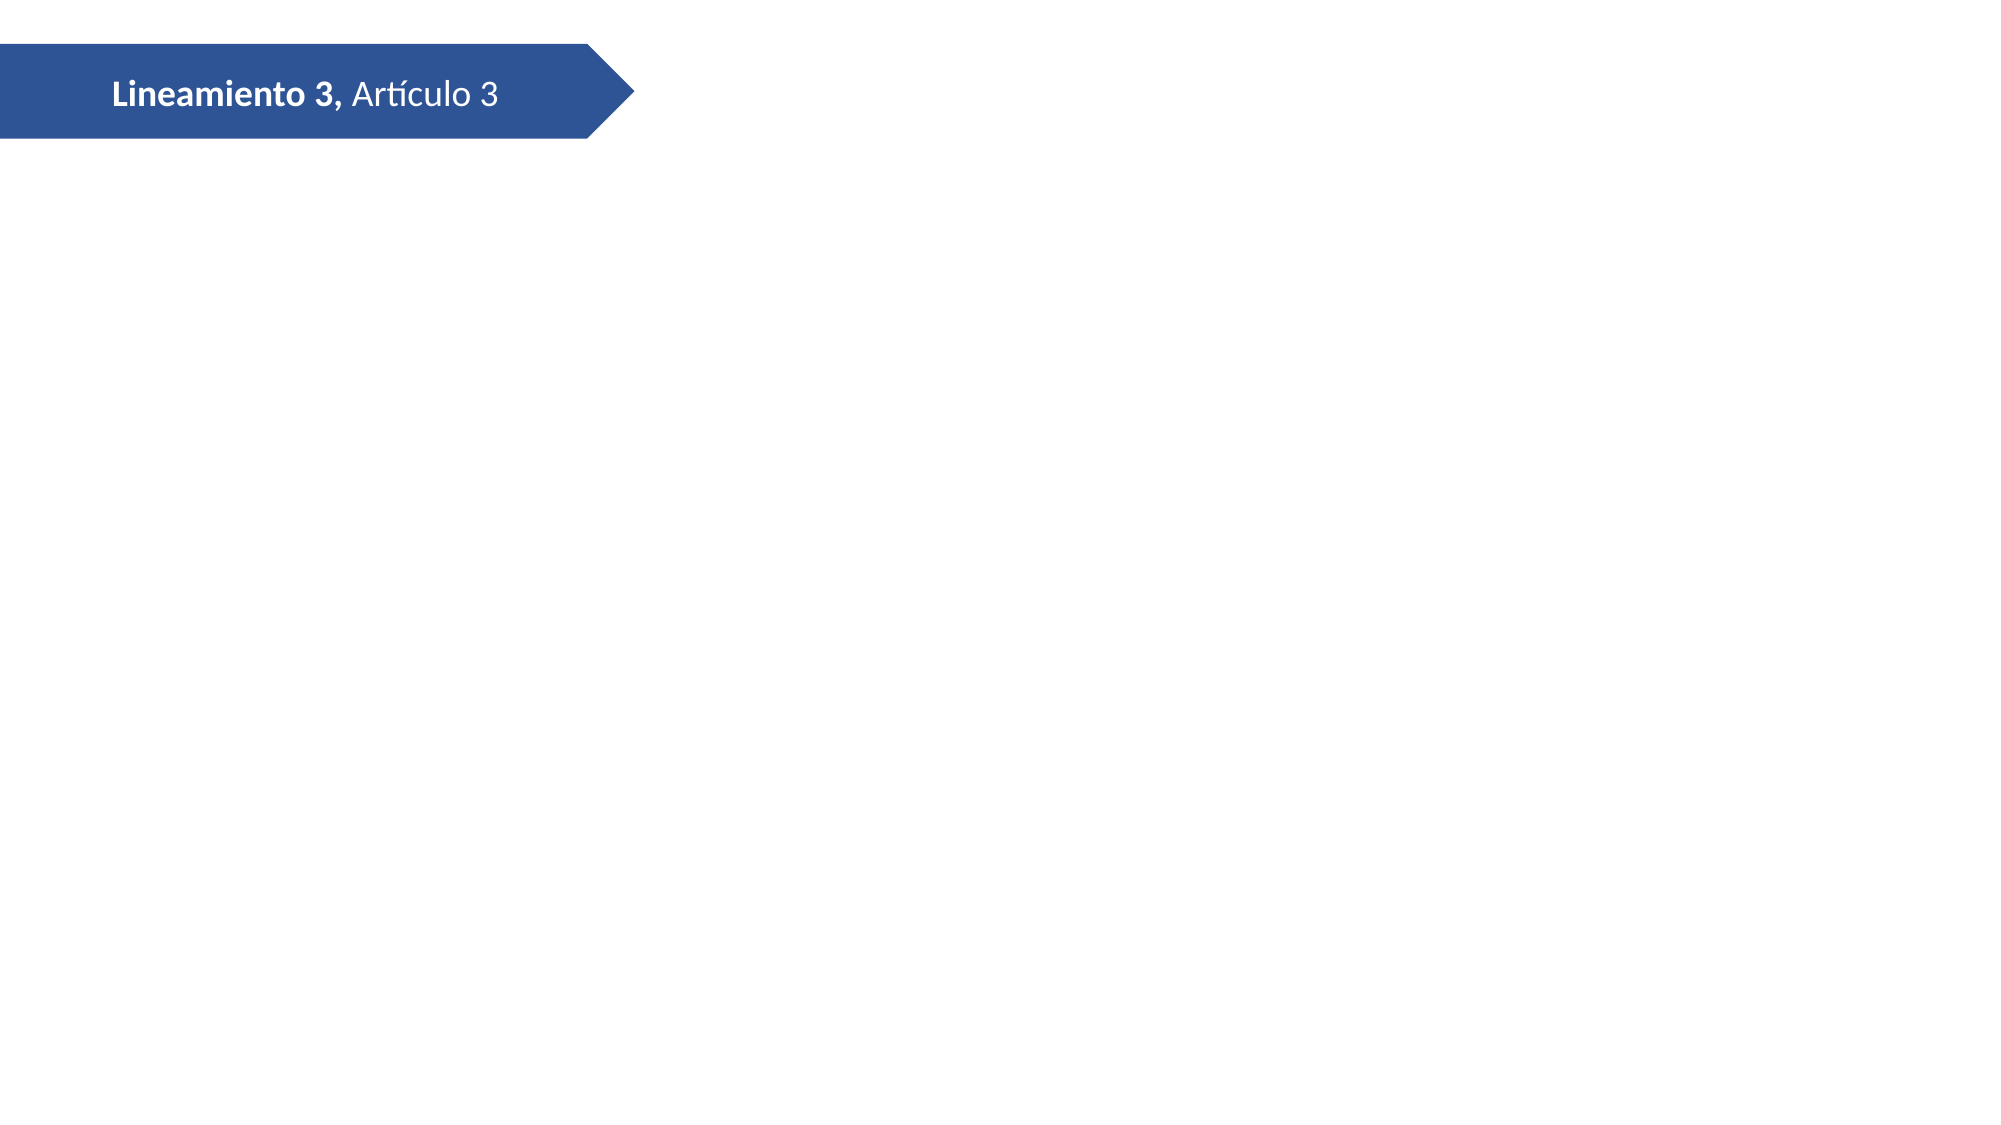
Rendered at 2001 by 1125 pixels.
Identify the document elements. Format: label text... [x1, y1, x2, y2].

text_box Lineamiento 3, Artículo 3 [0, 43, 635, 139]
